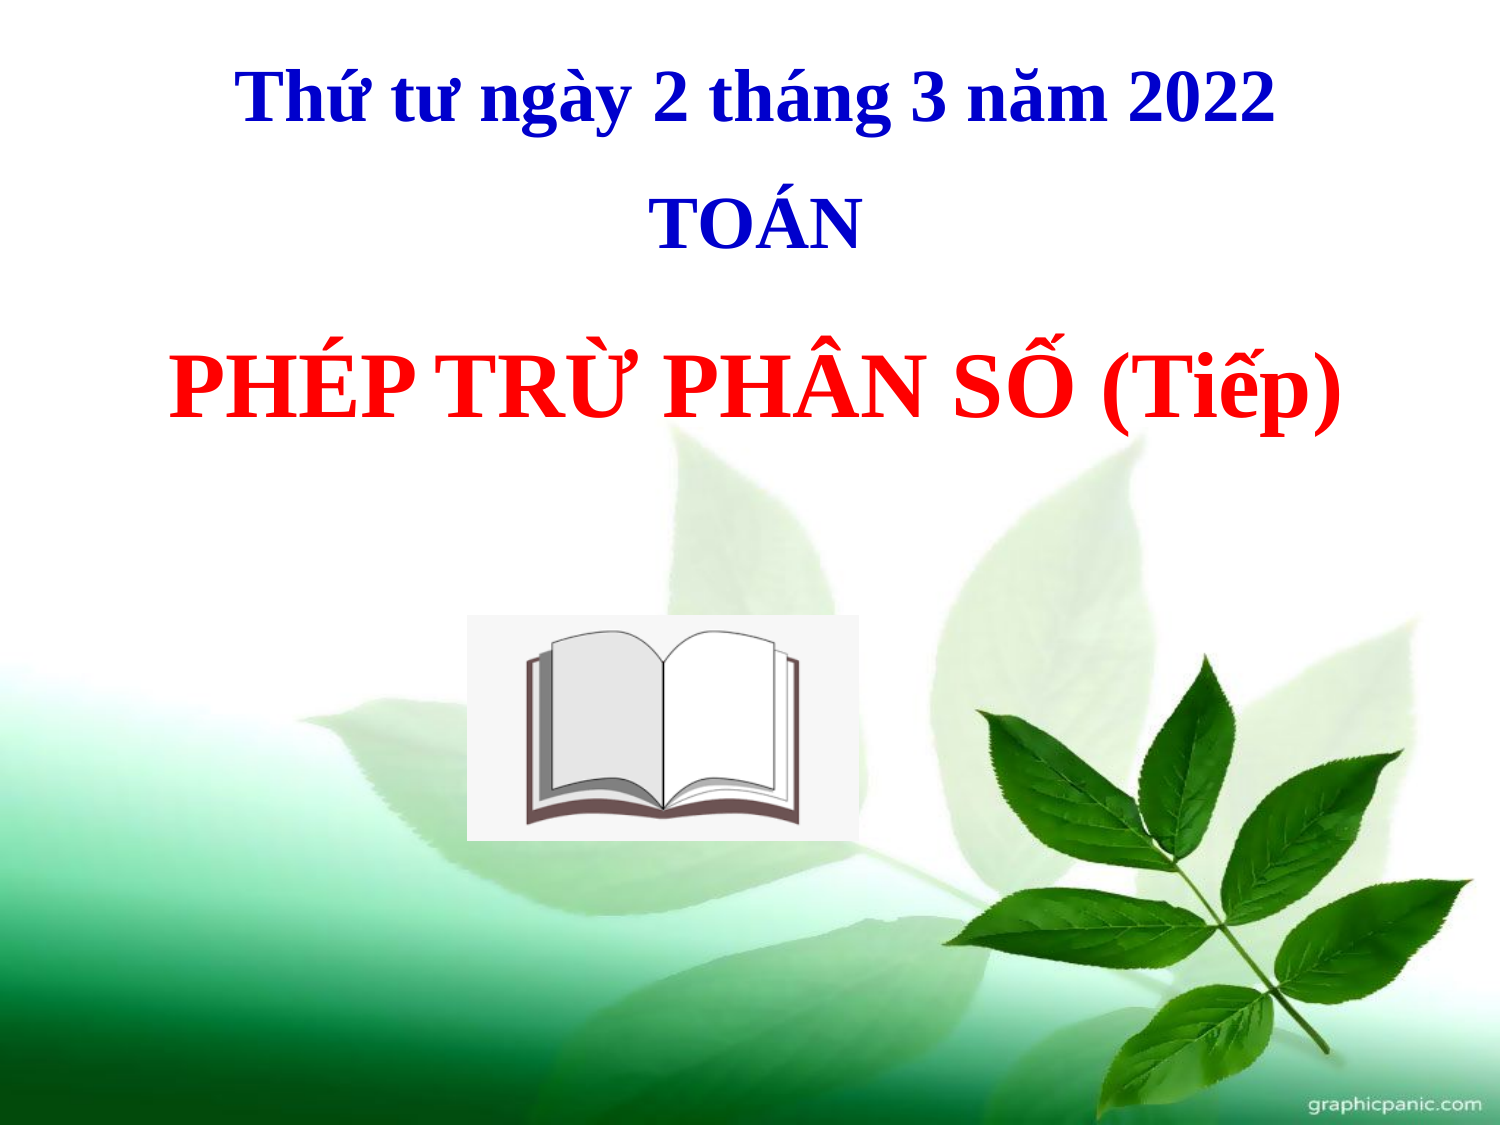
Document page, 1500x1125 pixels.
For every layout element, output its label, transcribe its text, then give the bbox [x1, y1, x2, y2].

picture [0, 140, 1500, 1125]
text_box Thứ tư ngày 2 tháng 3 năm 2022 TOÁN [74, 44, 1438, 139]
